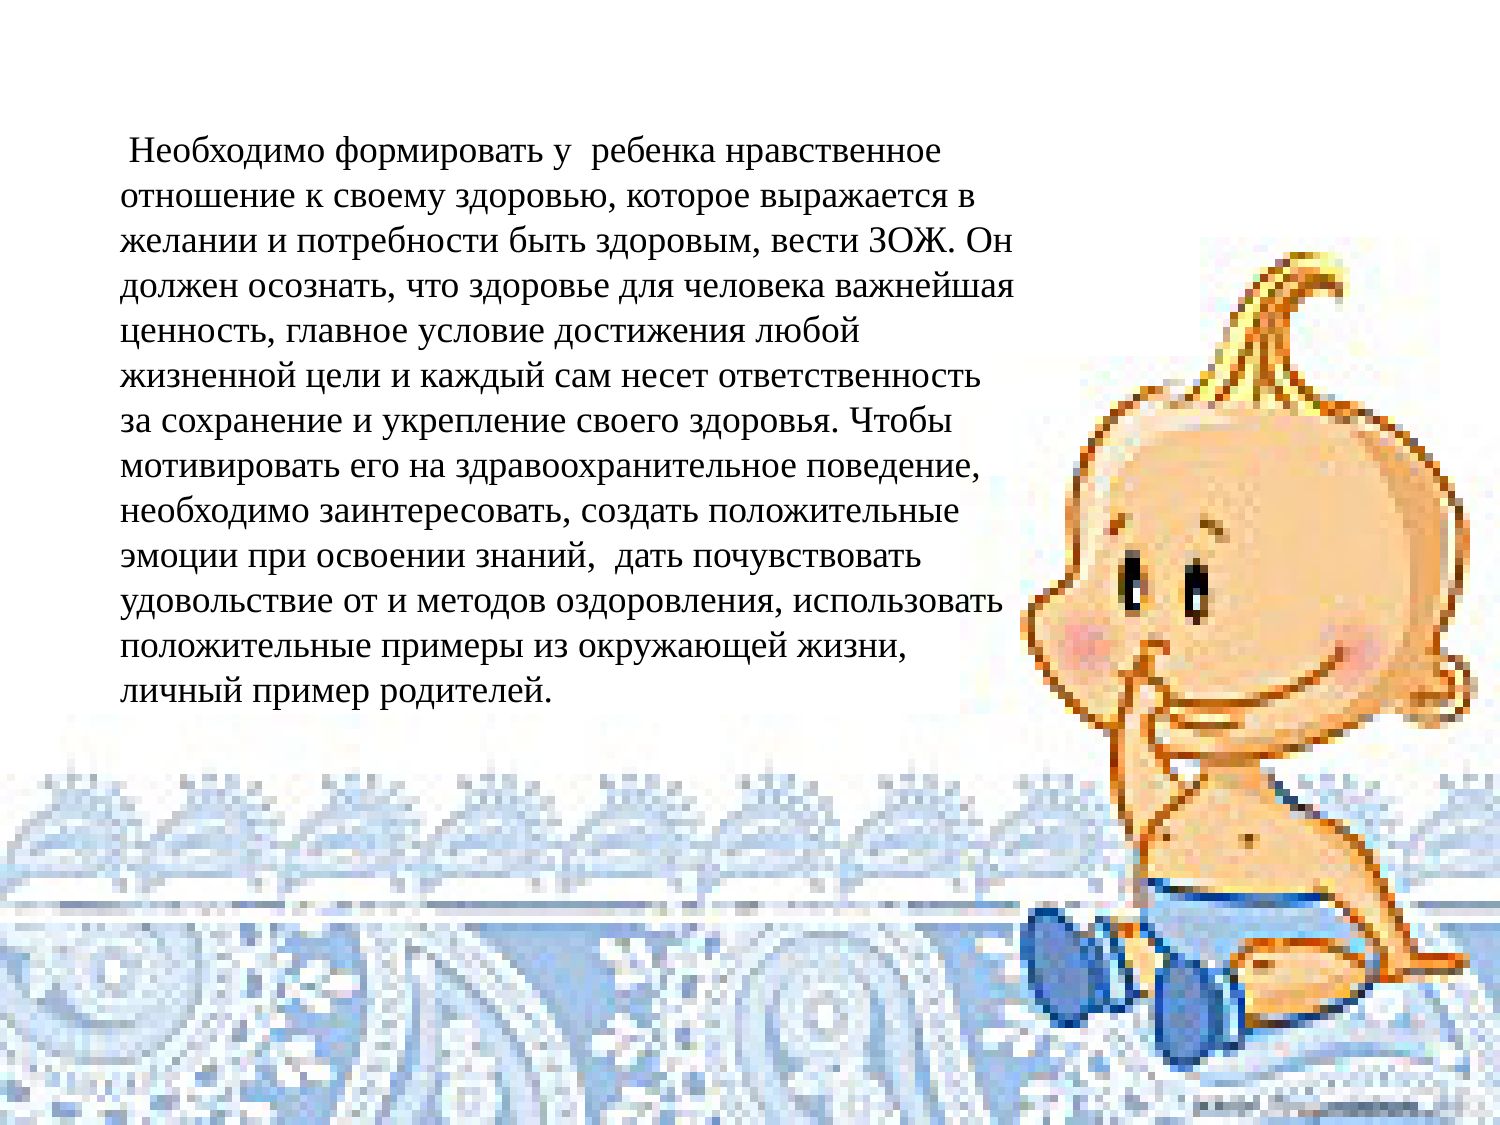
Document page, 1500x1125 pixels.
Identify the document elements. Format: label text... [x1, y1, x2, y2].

text_box Необходимо формировать у ребенка нравственное отношение к своему здоровью, которое выражается в желании и потребности быть здоровым, вести ЗОЖ. Он должен осознать, что здоровье для человека важнейшая ценность, главное условие достижения любой жизненной цели и каждый сам несет ответственность за сохранение и укрепление своего здоровья. Чтобы мотивировать его на здравоохранительное поведение, необходимо заинтересовать, создать положительные эмоции при освоении знаний, дать почувствовать удовольствие от и методов оздоровления, использовать положительные примеры из окружающей жизни, личный пример родителей. [105, 117, 1032, 717]
picture [0, 0, 1500, 1125]
